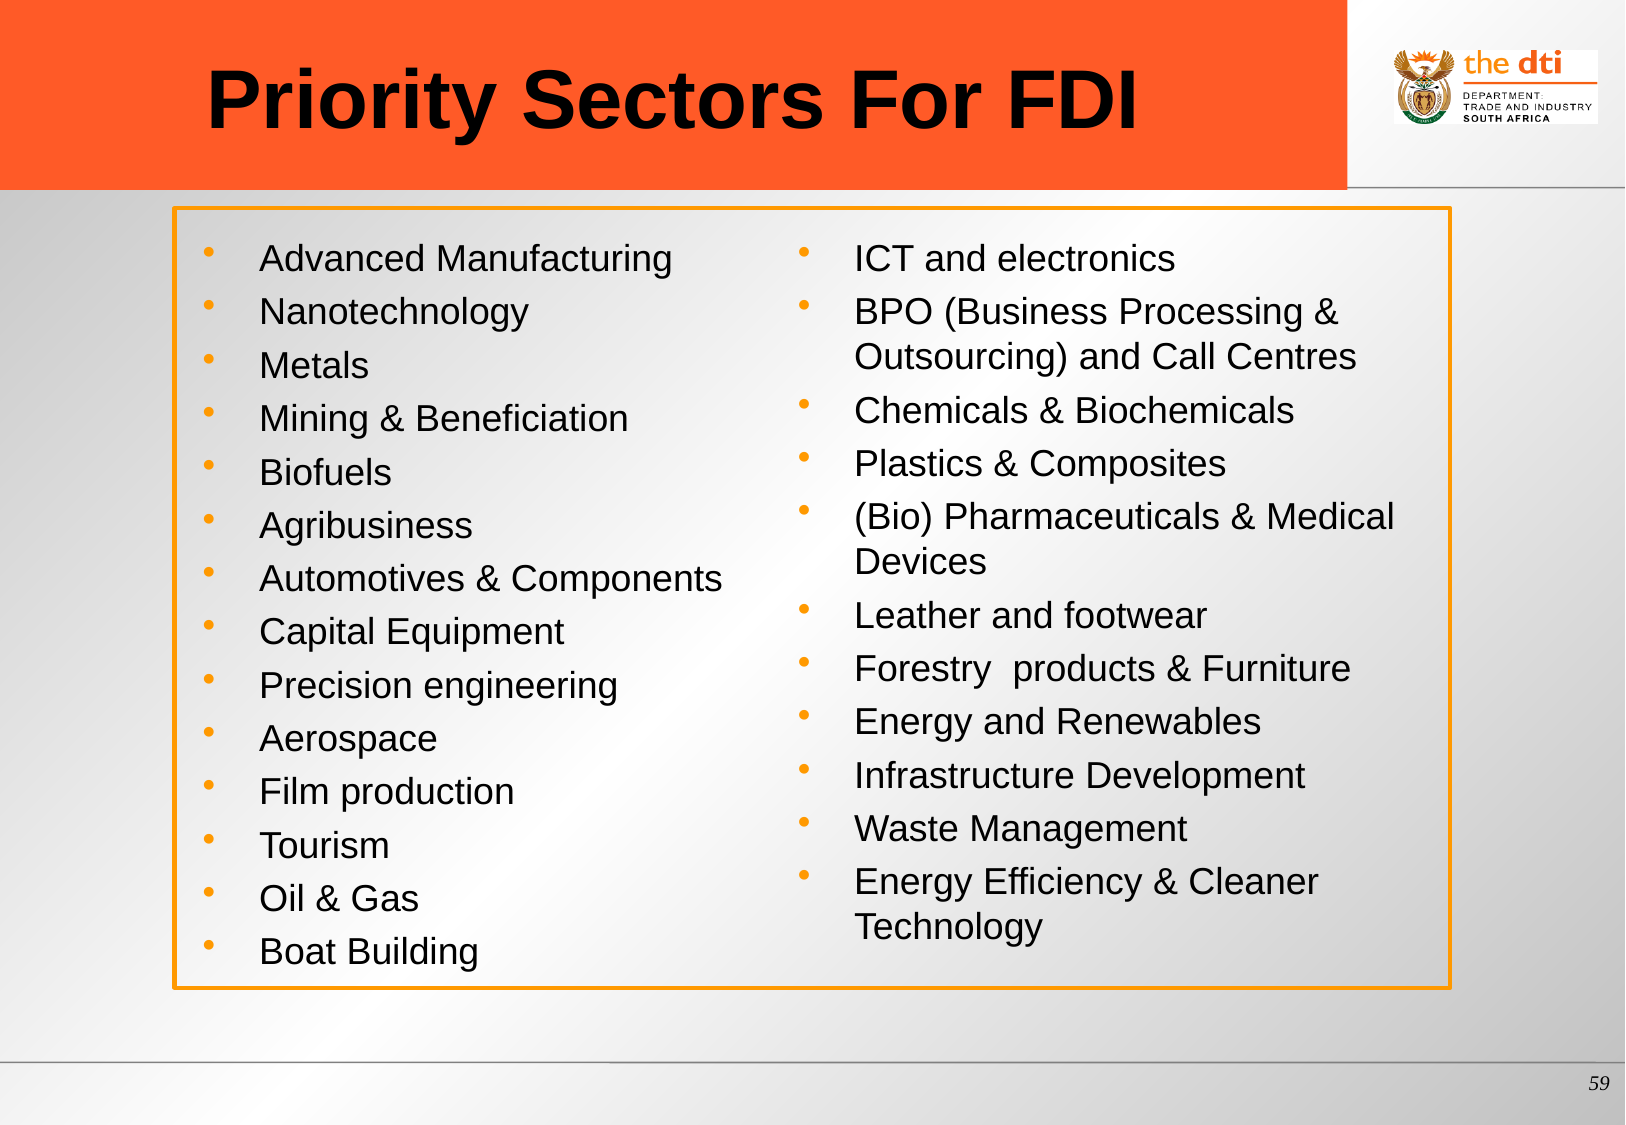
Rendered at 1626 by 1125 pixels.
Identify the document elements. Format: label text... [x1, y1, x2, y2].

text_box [194, 226, 1432, 988]
picture [1394, 50, 1598, 124]
text_box [174, 208, 1451, 988]
title Priority Sectors For FDI [0, 0, 1348, 191]
slide_number 59 [1286, 1062, 1625, 1125]
